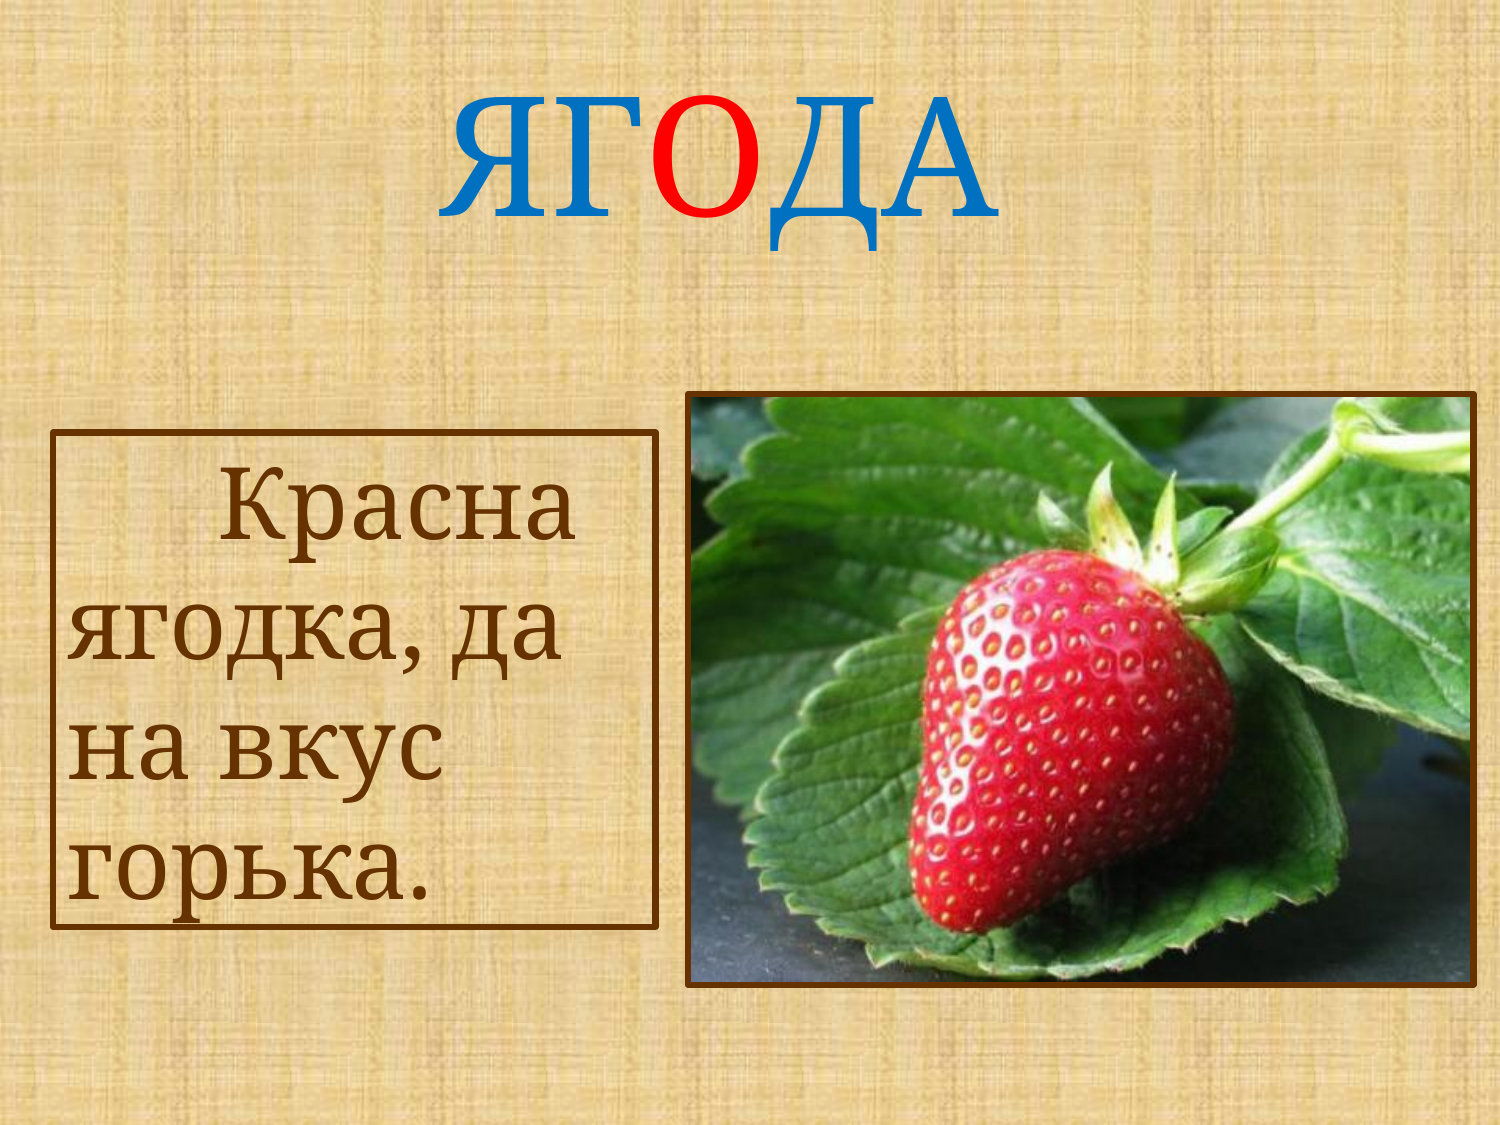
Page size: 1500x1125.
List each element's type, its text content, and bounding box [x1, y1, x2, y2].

text_box Красна ягодка, да на вкус горька. [53, 432, 656, 927]
text_box ЯГОДА [348, 42, 1093, 258]
picture [0, 0, 1500, 1125]
